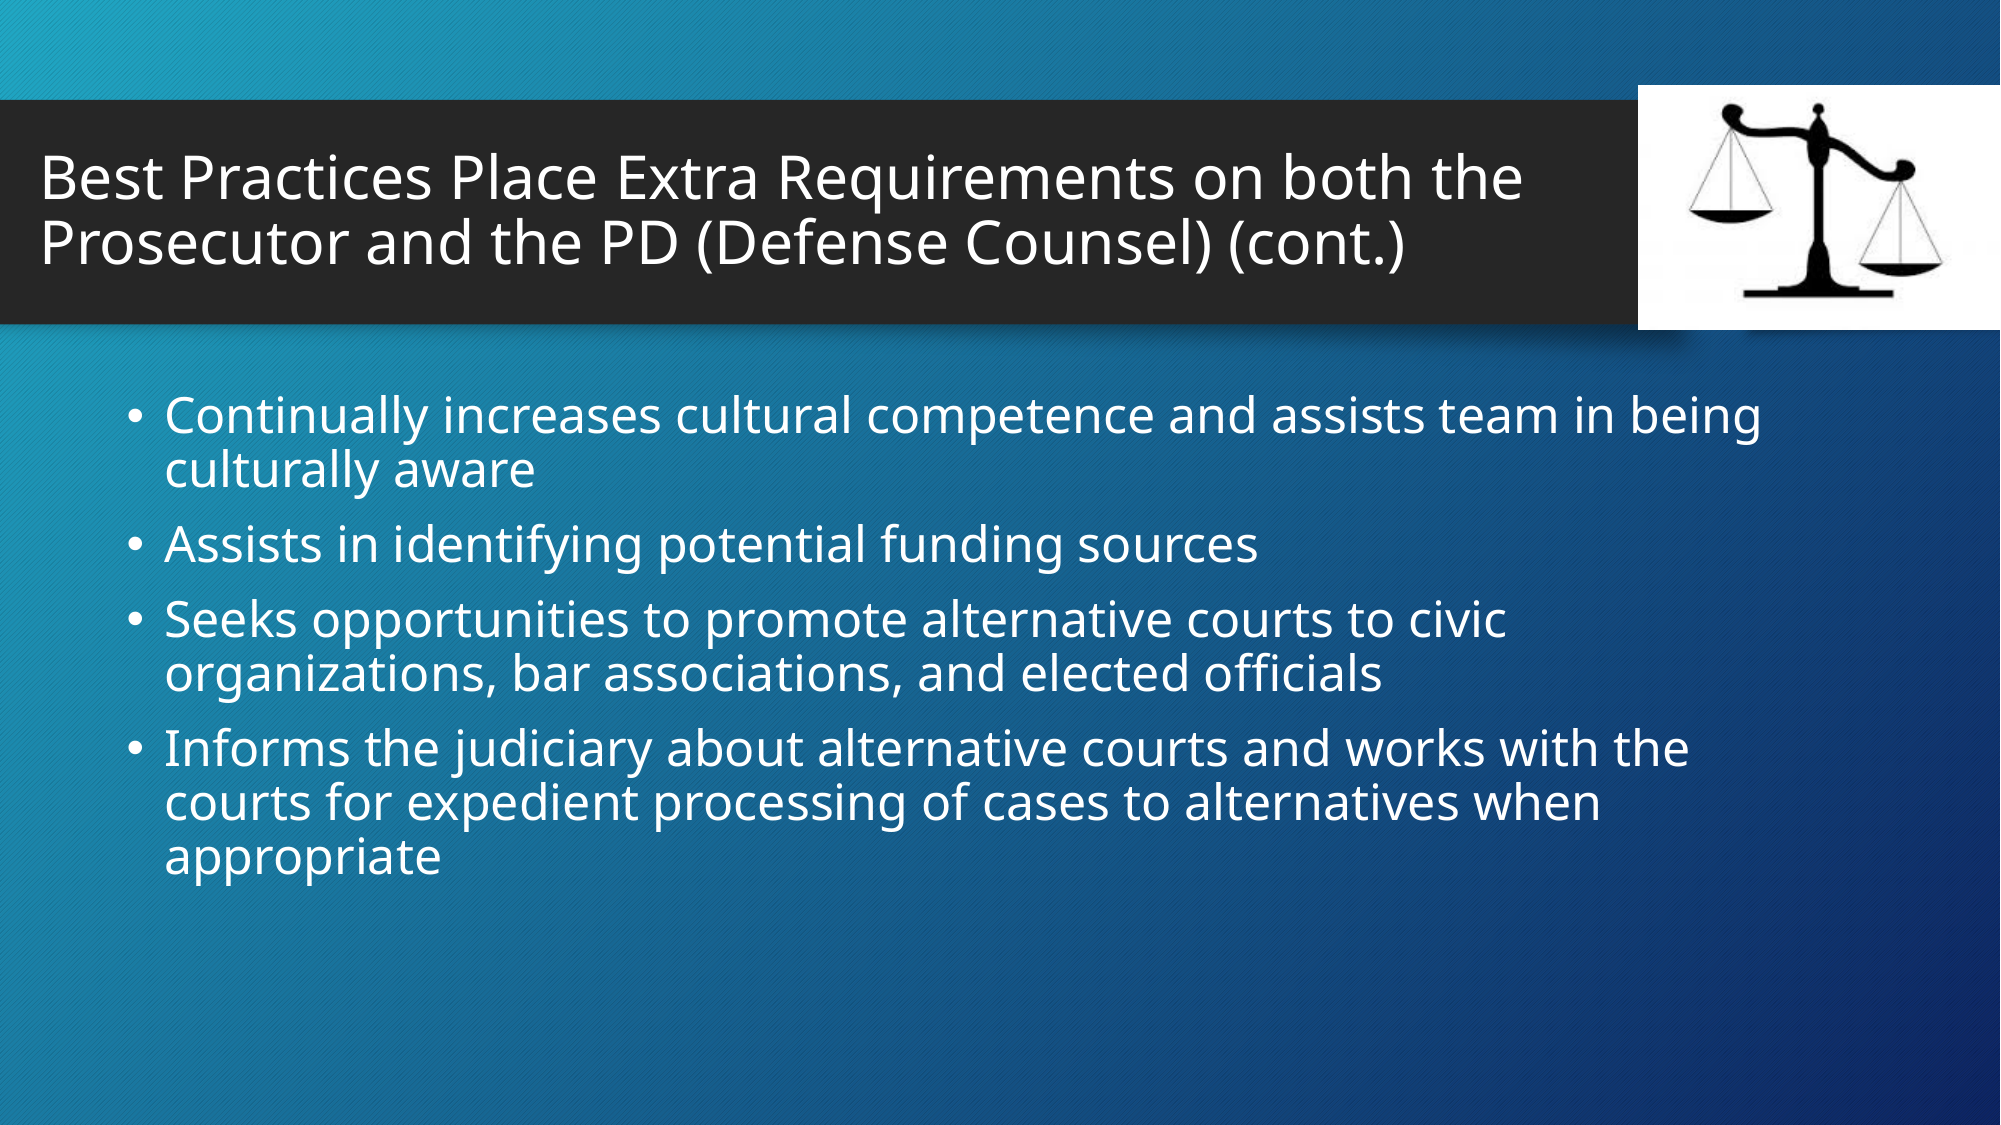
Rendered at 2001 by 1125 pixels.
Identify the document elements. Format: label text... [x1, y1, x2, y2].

list Continually increases cultural competence and assists team in being culturally aware Assists in identifying potential funding sources Seeks opportunities to promote alternative courts to civic organizations, bar associations, and elected officials Informs the judiciary about alternative courts and works with the courts for expedient processing of cases to alternatives when appropriate [111, 383, 1851, 1079]
title Best Practices Place Extra Requirements on both the Prosecutor and the PD (Defense Counsel) (cont.) [24, 123, 1625, 301]
picture [0, 85, 2000, 376]
